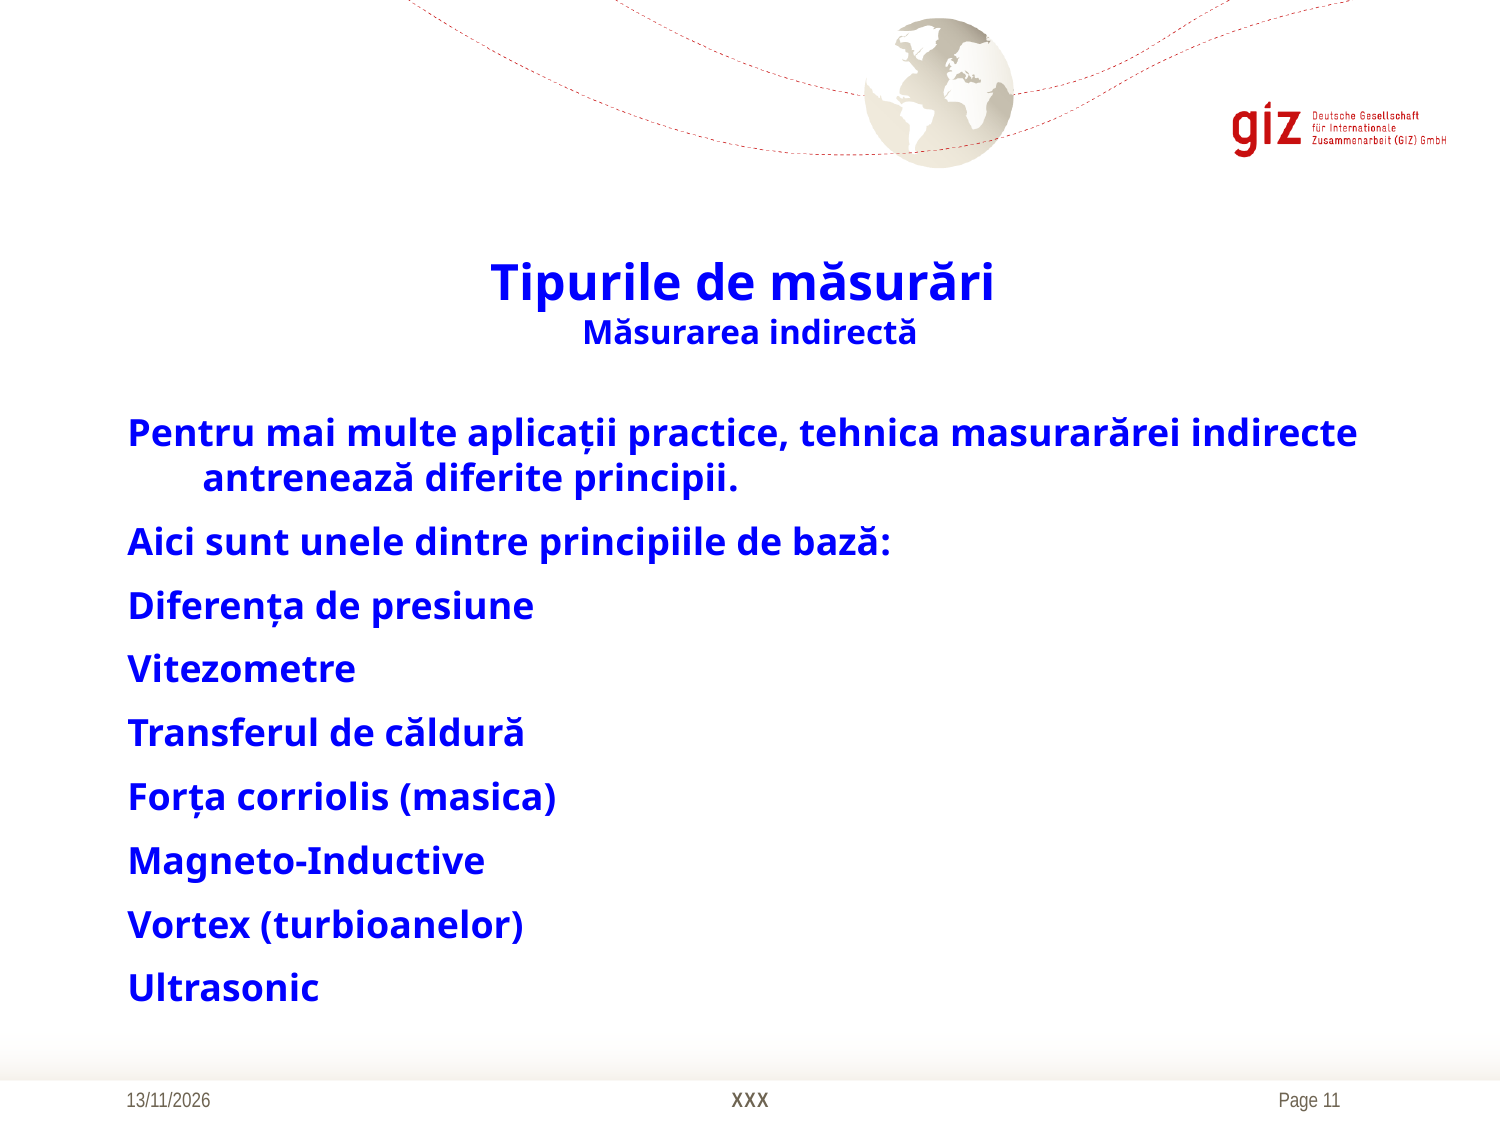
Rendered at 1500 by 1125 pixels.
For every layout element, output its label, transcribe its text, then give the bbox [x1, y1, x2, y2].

picture [0, 0, 1500, 184]
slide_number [111, 1079, 325, 1121]
title Tipurile de măsurări Măsurarea indirectă [111, 243, 1389, 345]
footer XXX [469, 1079, 1031, 1121]
picture [0, 959, 1500, 1081]
list Pentru mai multe aplicații practice, tehnica masurarărei indirecte antrenează diferite principii. Aici sunt unele dintre principiile de bază: Diferența de presiune Vitezometre Transferul de căldură Forța corriolis (masica) Magneto-Inductive Vortex (turbioanelor) Ultrasonic [111, 401, 1389, 1028]
